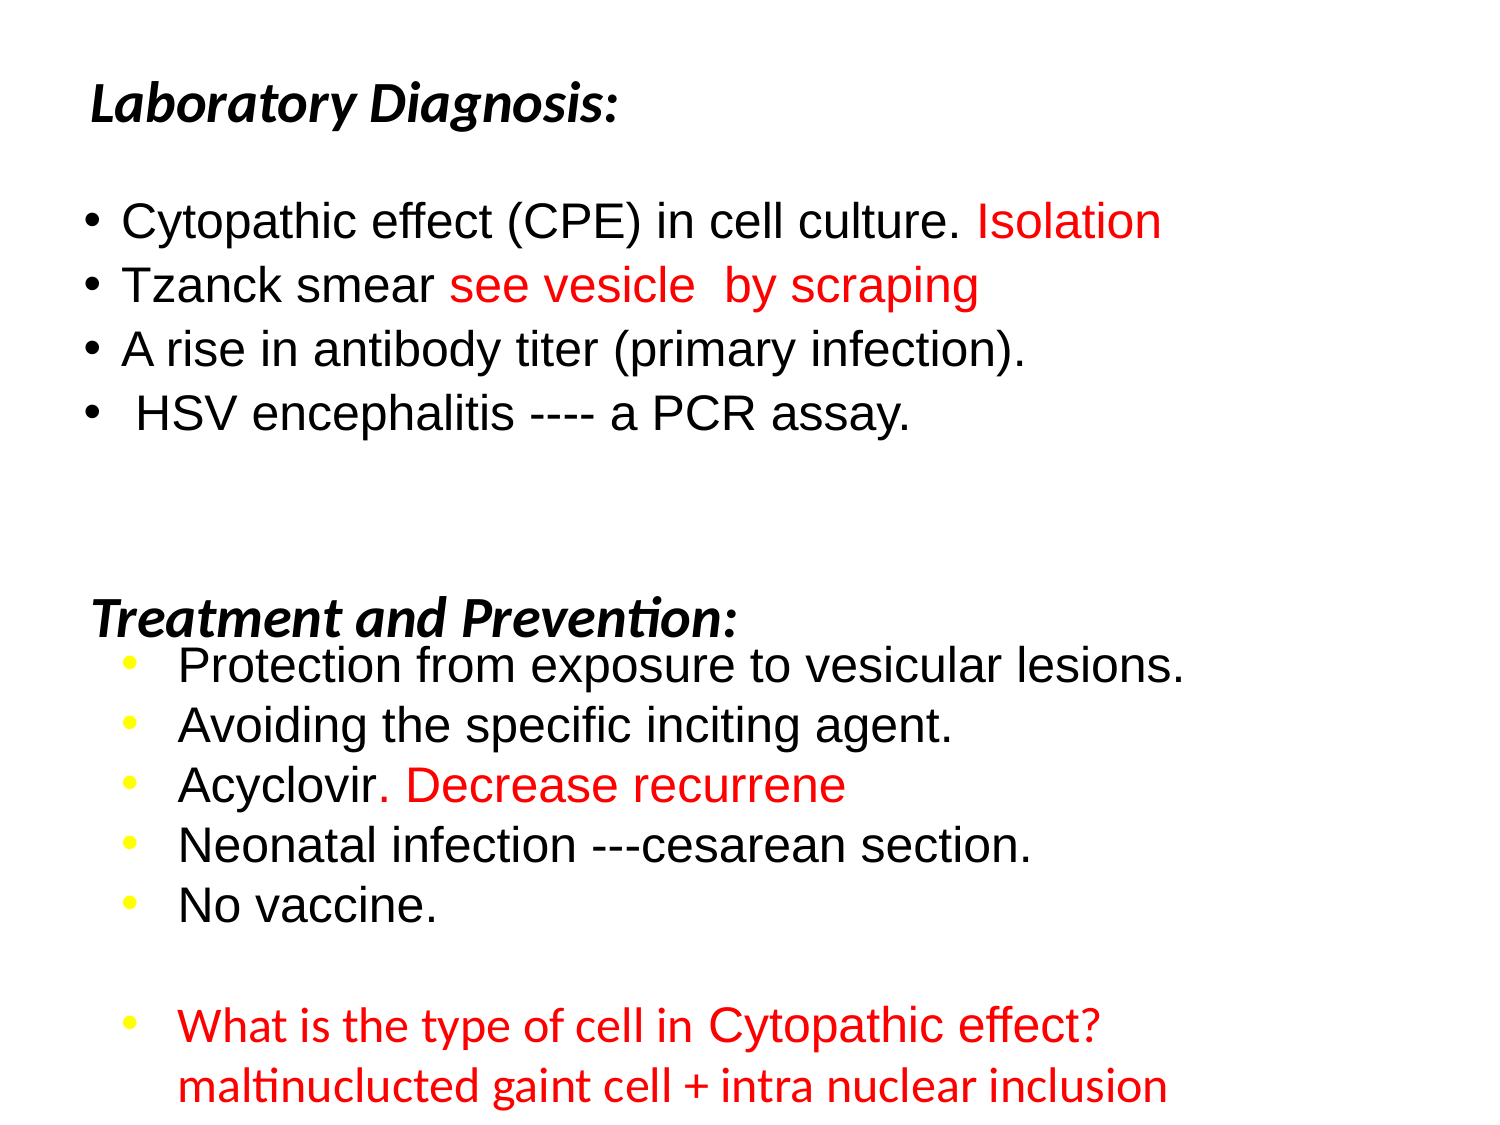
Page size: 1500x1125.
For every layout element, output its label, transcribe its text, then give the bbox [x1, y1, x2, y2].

title Laboratory Diagnosis: [75, 2, 732, 187]
text_box Protection from exposure to vesicular lesions. Avoiding the specific inciting agent. Acyclovir. Decrease recurrene Neonatal infection ---cesarean section. No vaccine. What is the type of cell in Cytopathic effect? maltinuclucted gaint cell + intra nuclear inclusion [106, 625, 1282, 1121]
text_box Treatment and Prevention: [75, 571, 891, 657]
list Cytopathic effect (CPE) in cell culture. Isolation Tzanck smear see vesicle by scraping A rise in antibody titer (primary infection). HSV encephalitis ---- a PCR assay. [50, 187, 1338, 1125]
